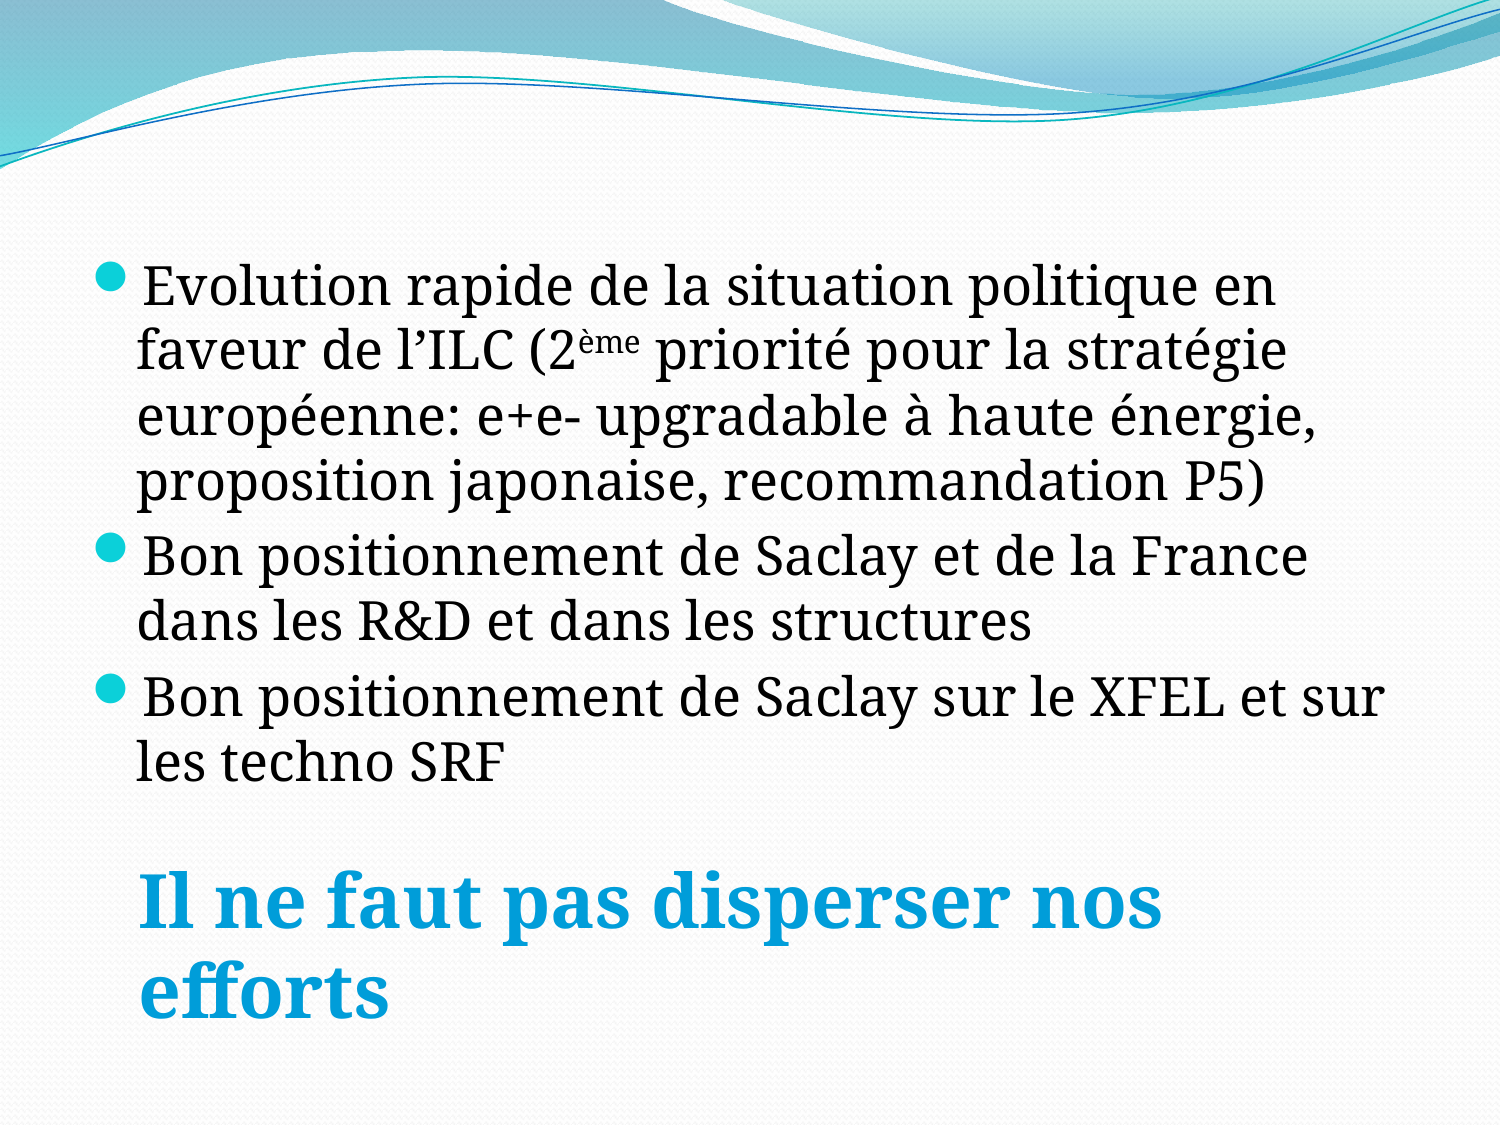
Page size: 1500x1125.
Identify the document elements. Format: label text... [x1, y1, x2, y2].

text_box Il ne faut pas disperser nos efforts [123, 845, 1376, 1041]
list Evolution rapide de la situation politique en faveur de l’ILC (2ème priorité pour la stratégie européenne: e+e- upgradable à haute énergie, proposition japonaise, recommandation P5) Bon positionnement de Saclay et de la France dans les R&D et dans les structures Bon positionnement de Saclay sur le XFEL et sur les techno SRF [76, 243, 1427, 964]
